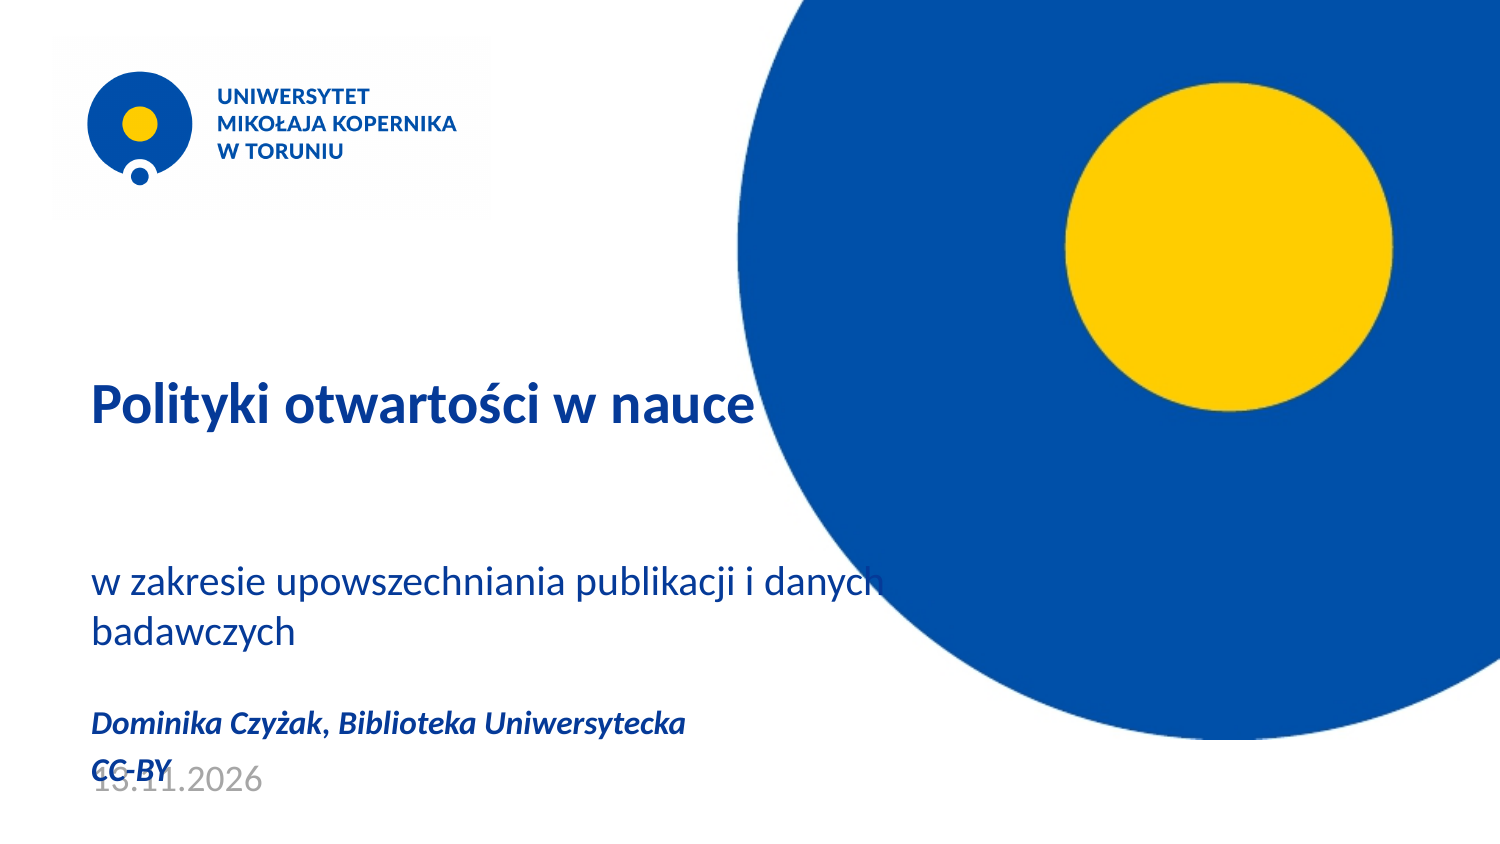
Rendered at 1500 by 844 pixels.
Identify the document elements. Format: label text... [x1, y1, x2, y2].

picture [735, 0, 1500, 740]
title Polityki otwartości w nauce [76, 357, 857, 547]
picture [52, 36, 491, 220]
list w zakresie upowszechniania publikacji i danych badawczych Dominika Czyżak, Biblioteka Uniwersytecka CC-BY [76, 546, 933, 830]
